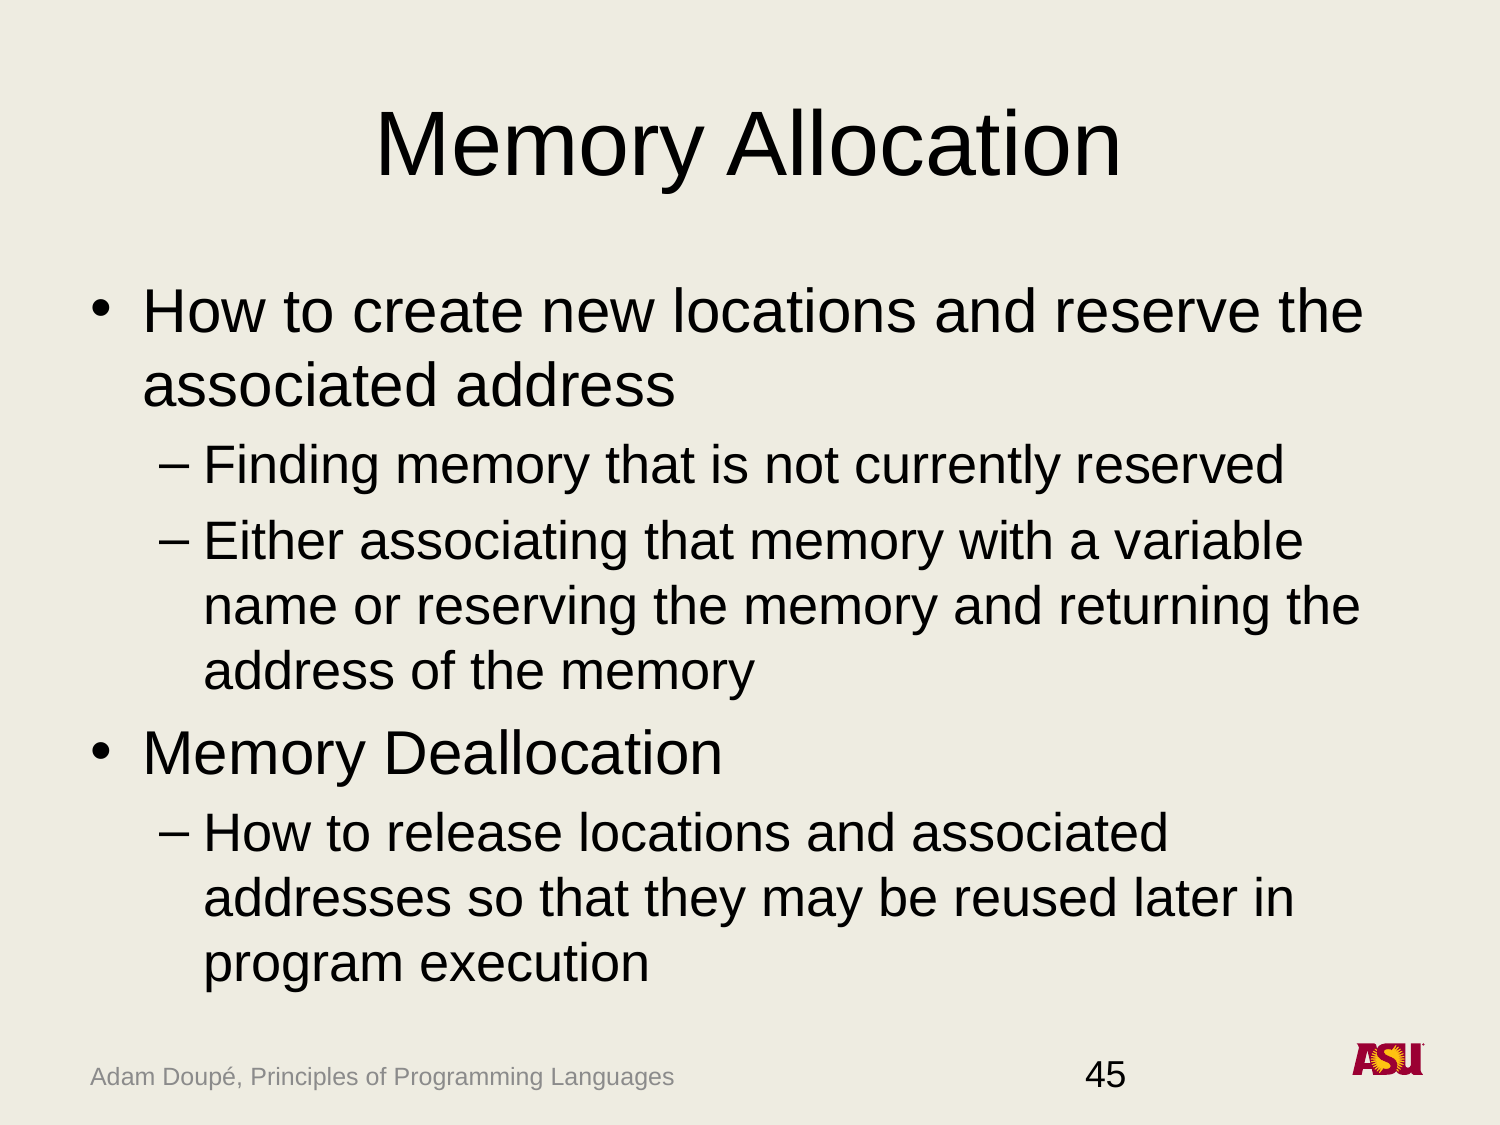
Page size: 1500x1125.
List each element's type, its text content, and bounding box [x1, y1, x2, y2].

title Memory Allocation [75, 45, 1425, 233]
list How to create new locations and reserve the associated address Finding memory that is not currently reserved Either associating that memory with a variable name or reserving the memory and returning the address of the memory Memory Deallocation How to release locations and associated addresses so that they may be reused later in program execution [75, 262, 1425, 1005]
slide_number 45 [1070, 1042, 1421, 1103]
